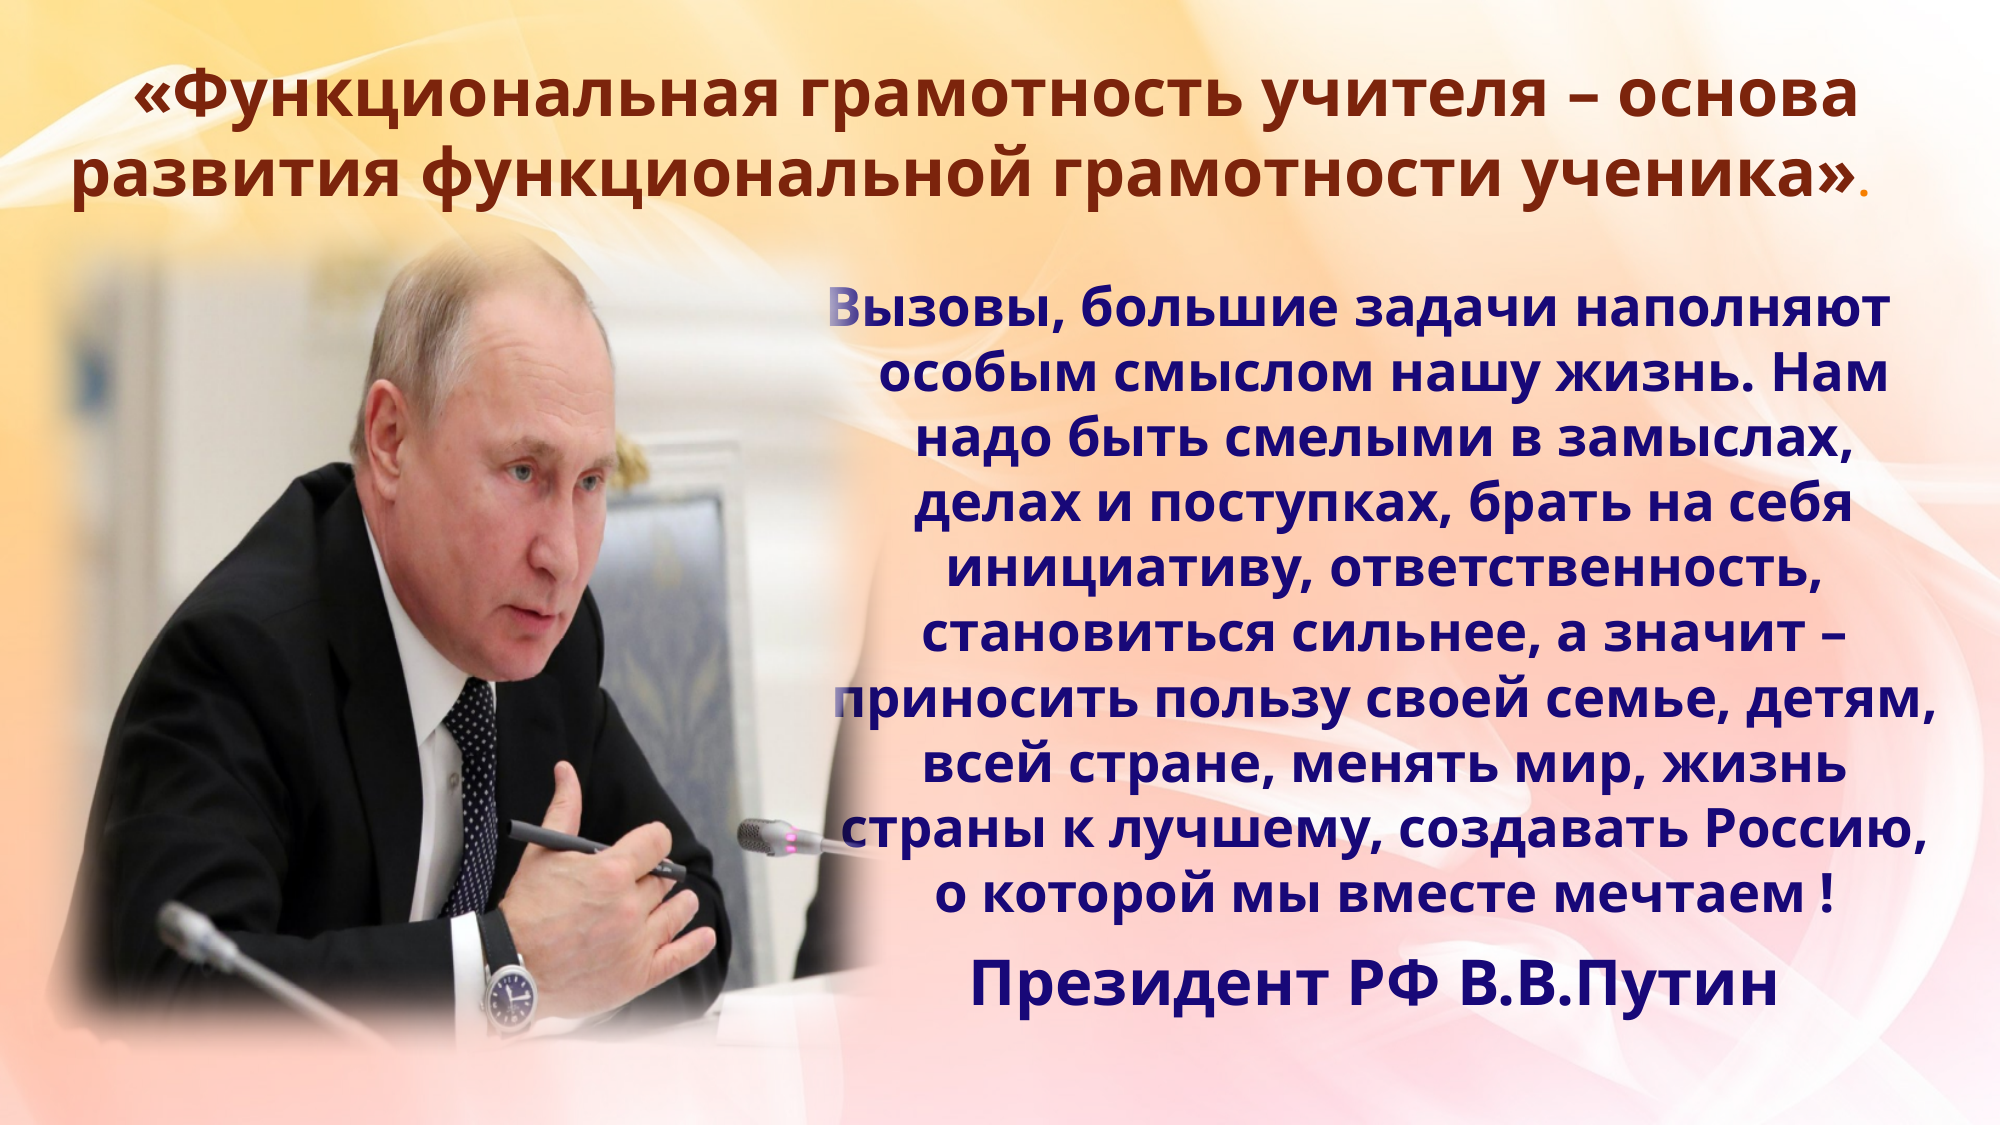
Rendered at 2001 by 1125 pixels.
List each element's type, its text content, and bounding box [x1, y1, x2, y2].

picture [0, 0, 2000, 1125]
list Вызовы, большие задачи наполняют особым смыслом нашу жизнь. Нам надо быть смелыми в замыслах, делах и поступках, брать на себя инициативу, ответственность, становиться сильнее, а значит – приносить пользу своей семье, детям, всей стране, менять мир, жизнь страны к лучшему, создавать Россию, о которой мы вместе мечтаем ! Президент РФ В.В.Путин [760, 264, 1956, 1076]
title «Функциональная грамотность учителя – основа развития функциональной грамотности ученика». [51, 42, 1943, 262]
